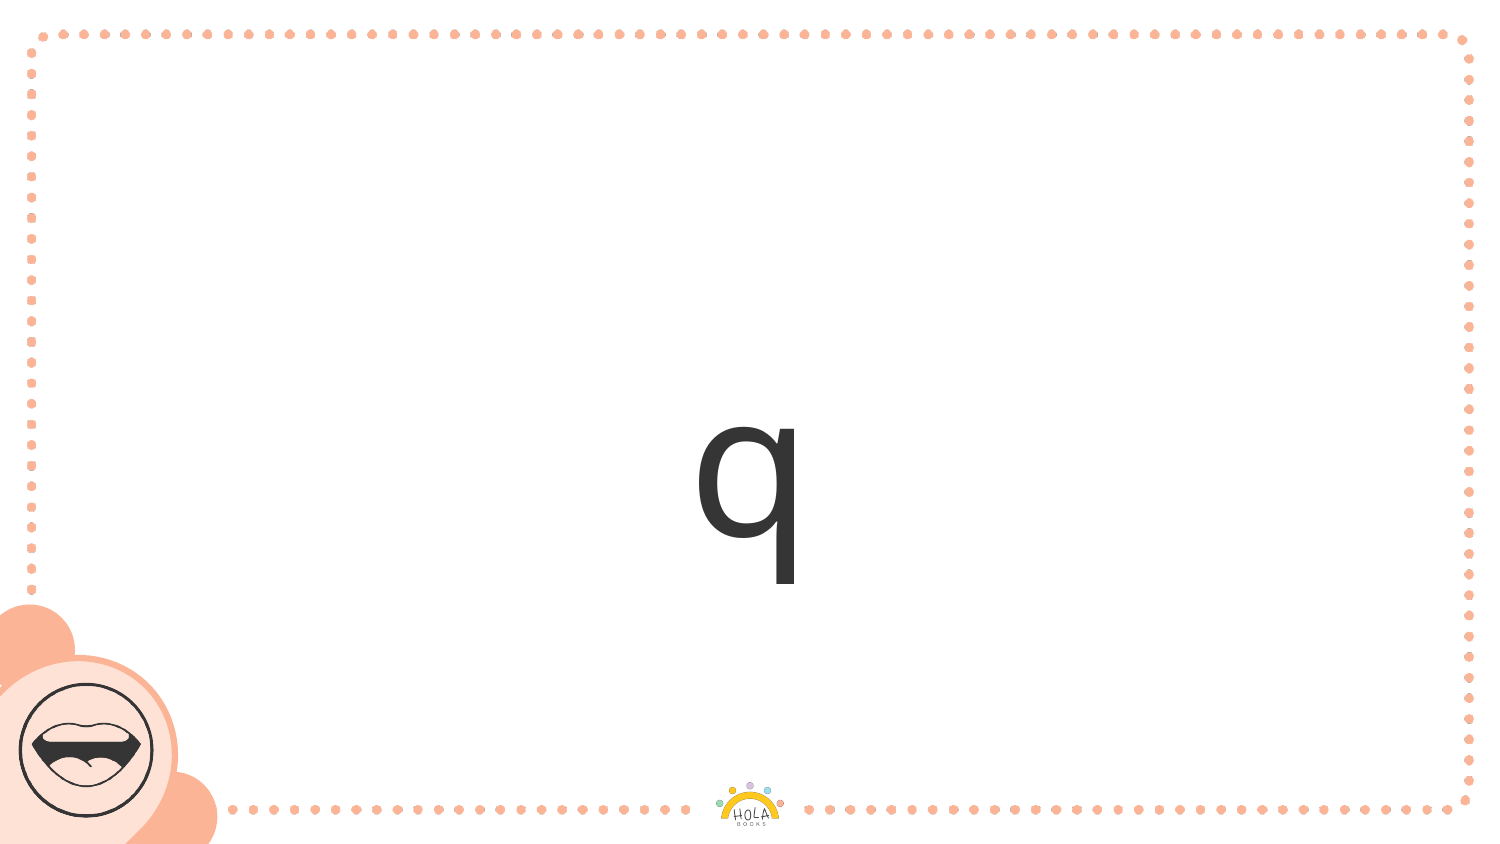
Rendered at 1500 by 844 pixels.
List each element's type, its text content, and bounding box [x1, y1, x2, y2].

text_box q [51, 285, 1449, 592]
picture [0, 0, 1500, 844]
